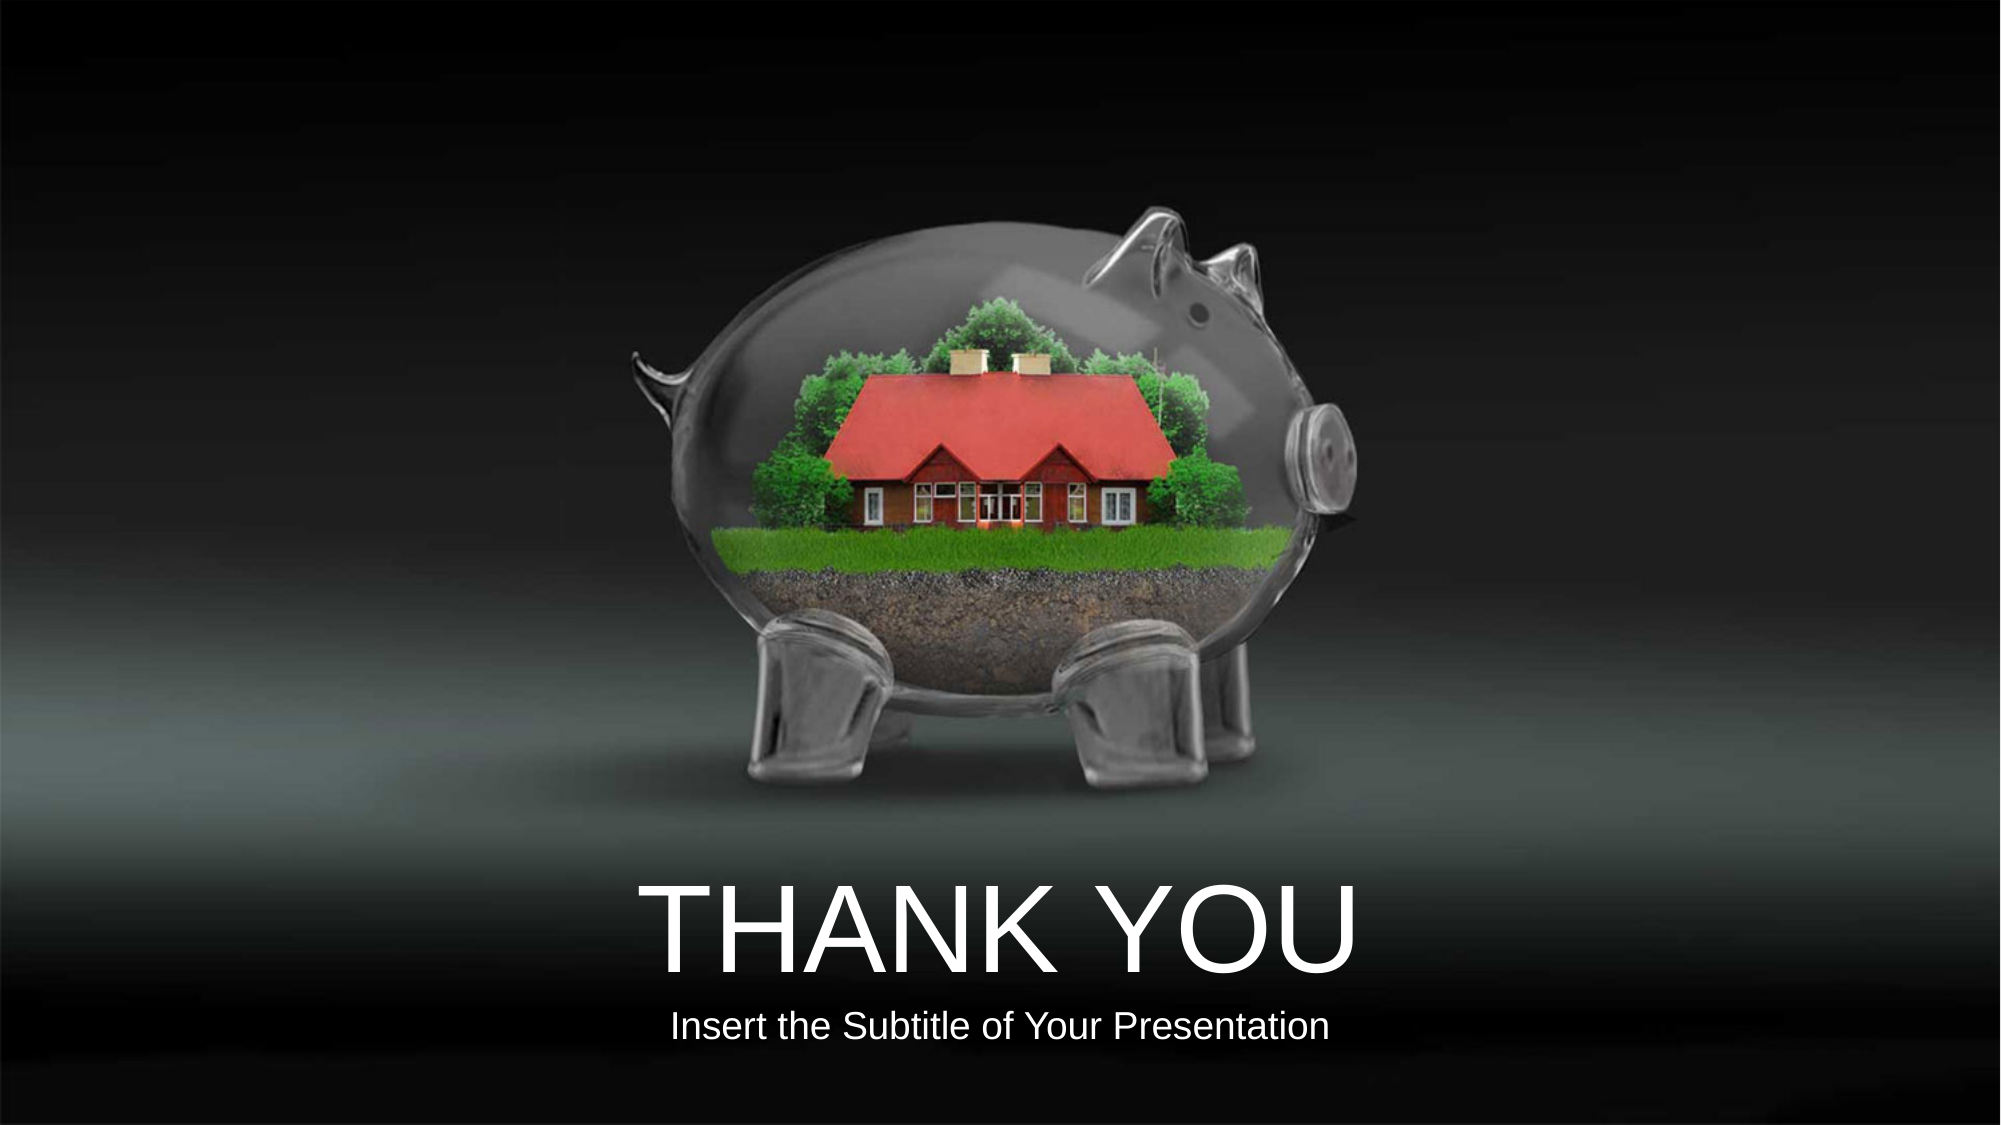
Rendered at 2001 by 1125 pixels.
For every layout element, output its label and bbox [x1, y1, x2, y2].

picture [0, 0, 2001, 1125]
text_box [0, 838, 2000, 1056]
